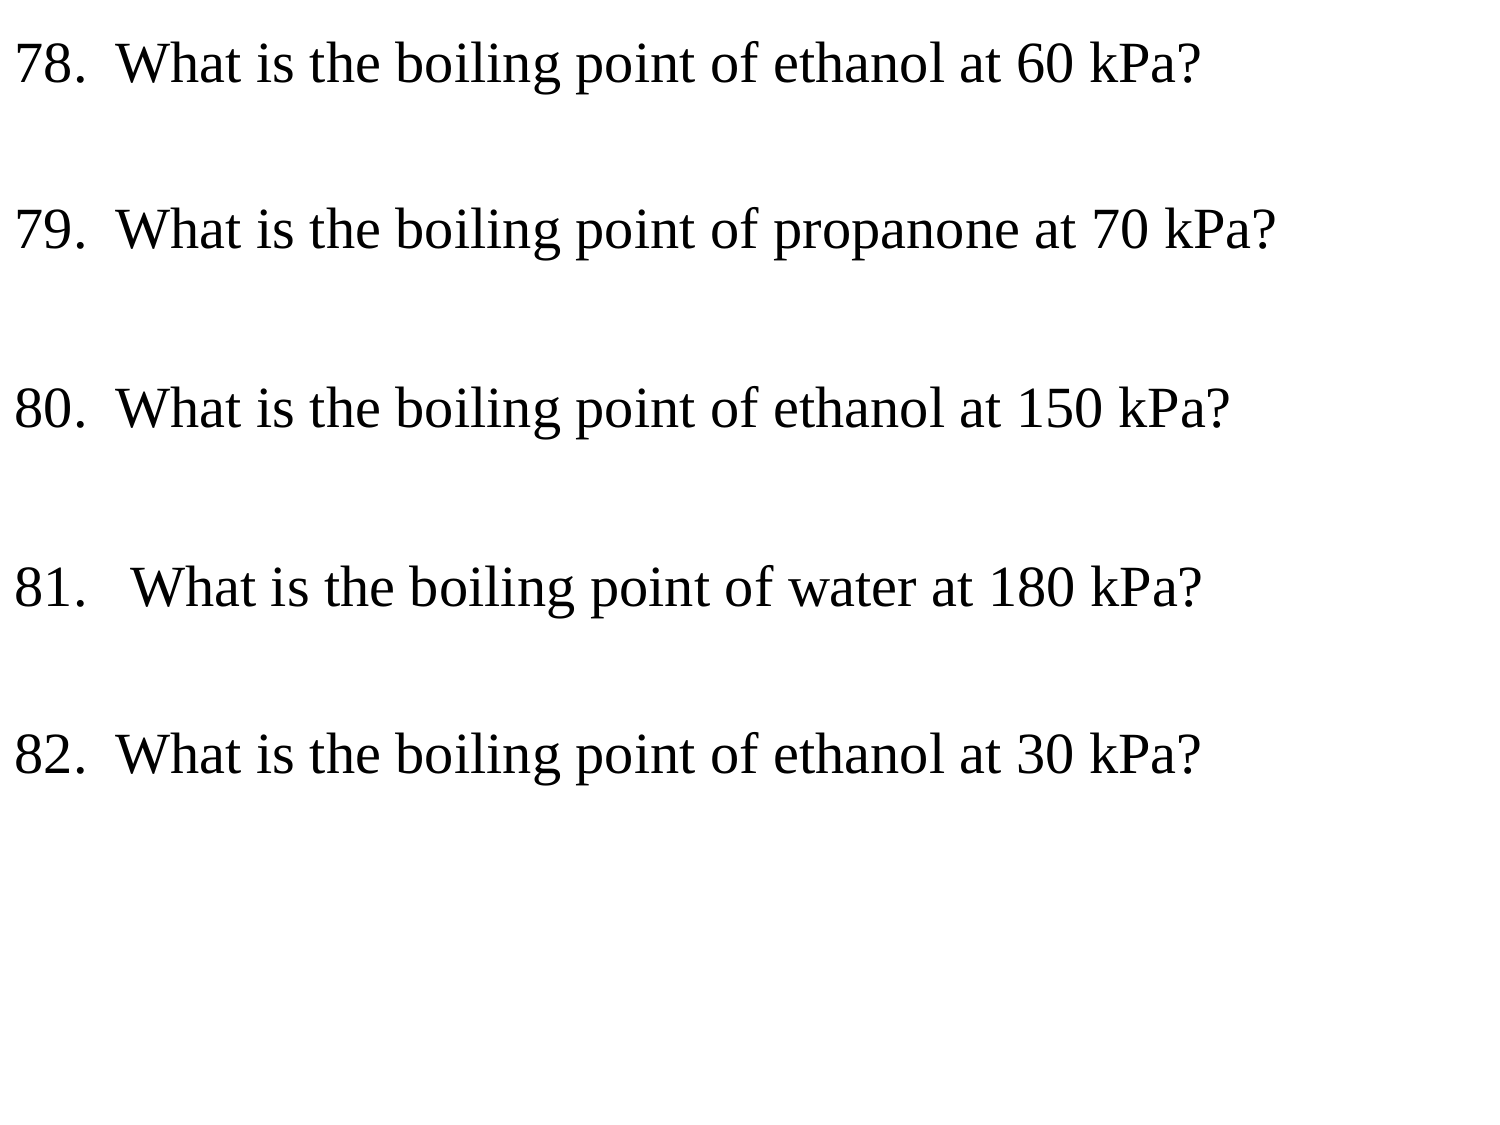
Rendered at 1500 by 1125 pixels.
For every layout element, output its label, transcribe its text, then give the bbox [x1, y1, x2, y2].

text_box 78. What is the boiling point of ethanol at 60 kPa? 65°C 79. What is the boiling point of propanone at 70 kPa? 45°C 80. What is the boiling point of ethanol at 150 kPa? 90°C 81. What is the boiling point of water at 180 kPa? 115°C 82. What is the boiling point of ethanol at 30 kPa? 50°C [0, 3, 1500, 792]
